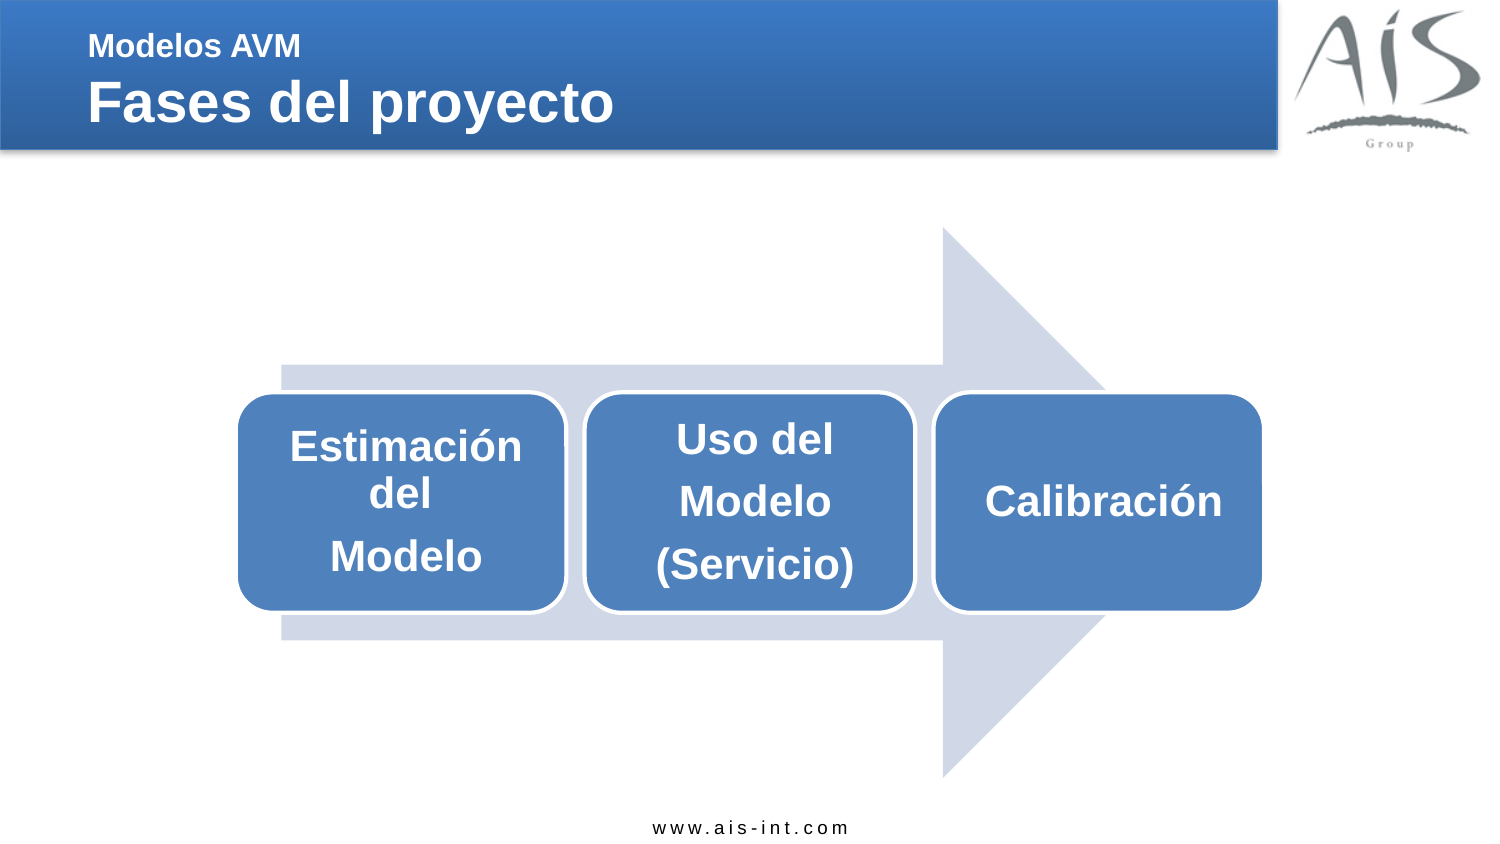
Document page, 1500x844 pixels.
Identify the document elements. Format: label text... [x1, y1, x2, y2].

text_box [198, 226, 1302, 779]
picture [1294, 8, 1481, 152]
title Modelos AVM Fases del proyecto [72, 8, 1266, 150]
